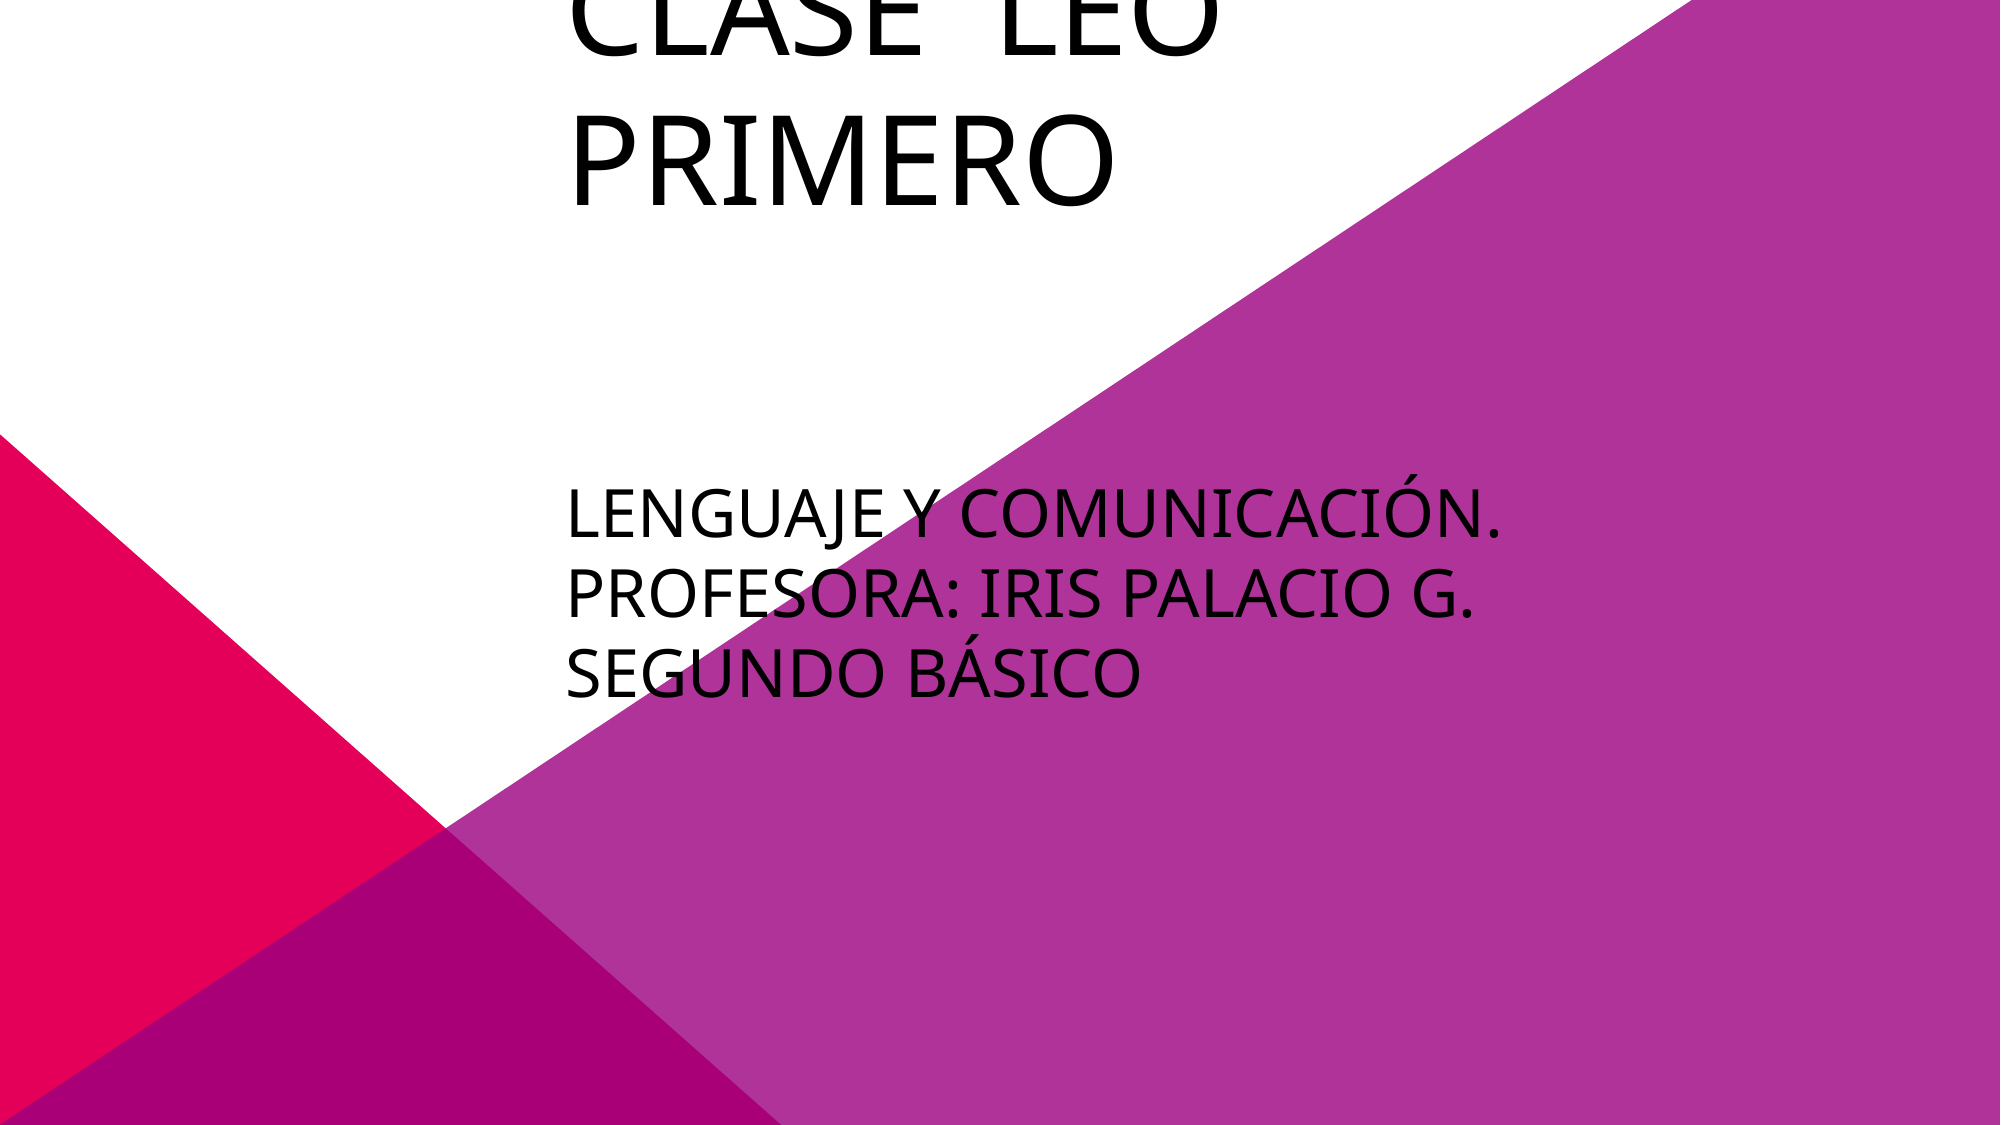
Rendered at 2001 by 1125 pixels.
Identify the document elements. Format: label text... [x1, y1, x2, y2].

title Clase leo Primero LENGUAJE Y COMUNICACIÓN. Profesora: Iris Palacio g. segundo básico [550, 287, 1650, 872]
